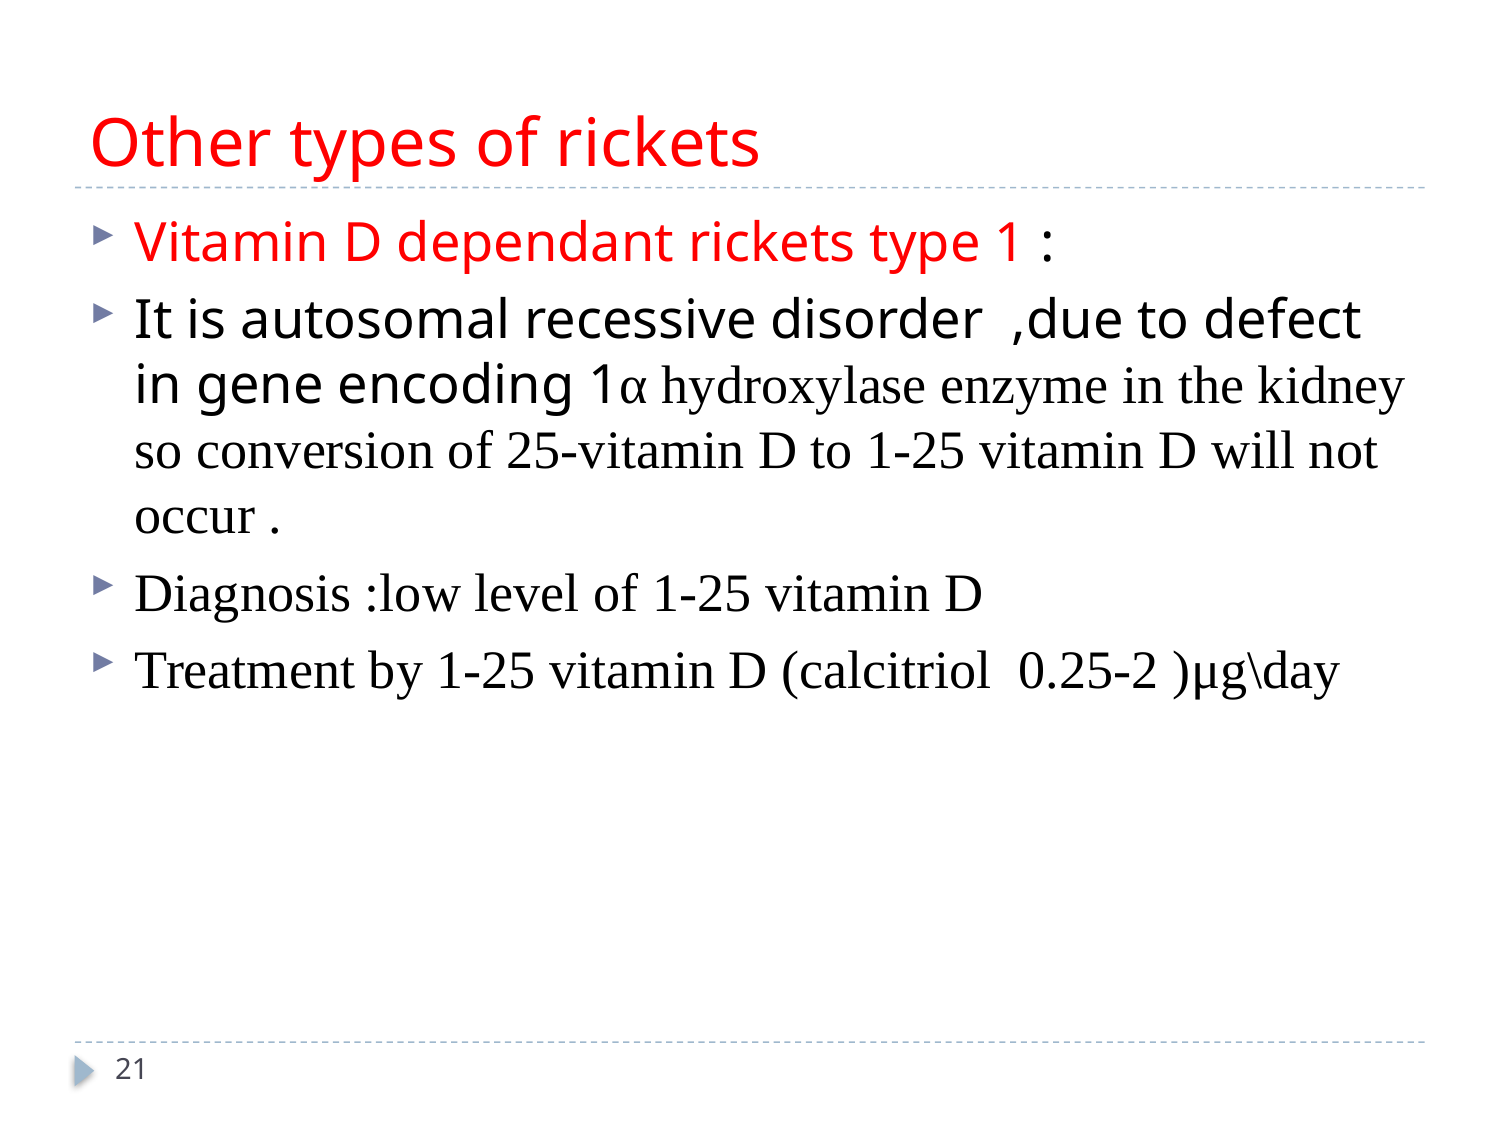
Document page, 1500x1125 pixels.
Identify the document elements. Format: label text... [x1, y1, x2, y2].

title Other types of rickets [75, 24, 1425, 188]
list Vitamin D dependant rickets type 1 : It is autosomal recessive disorder ,due to defect in gene encoding 1α hydroxylase enzyme in the kidney so conversion of 25-vitamin D to 1-25 vitamin D will not occur . Diagnosis :low level of 1-25 vitamin D Treatment by 1-25 vitamin D (calcitriol 0.25-2 )μg\day [75, 200, 1425, 1010]
slide_number 21 [100, 1042, 426, 1103]
